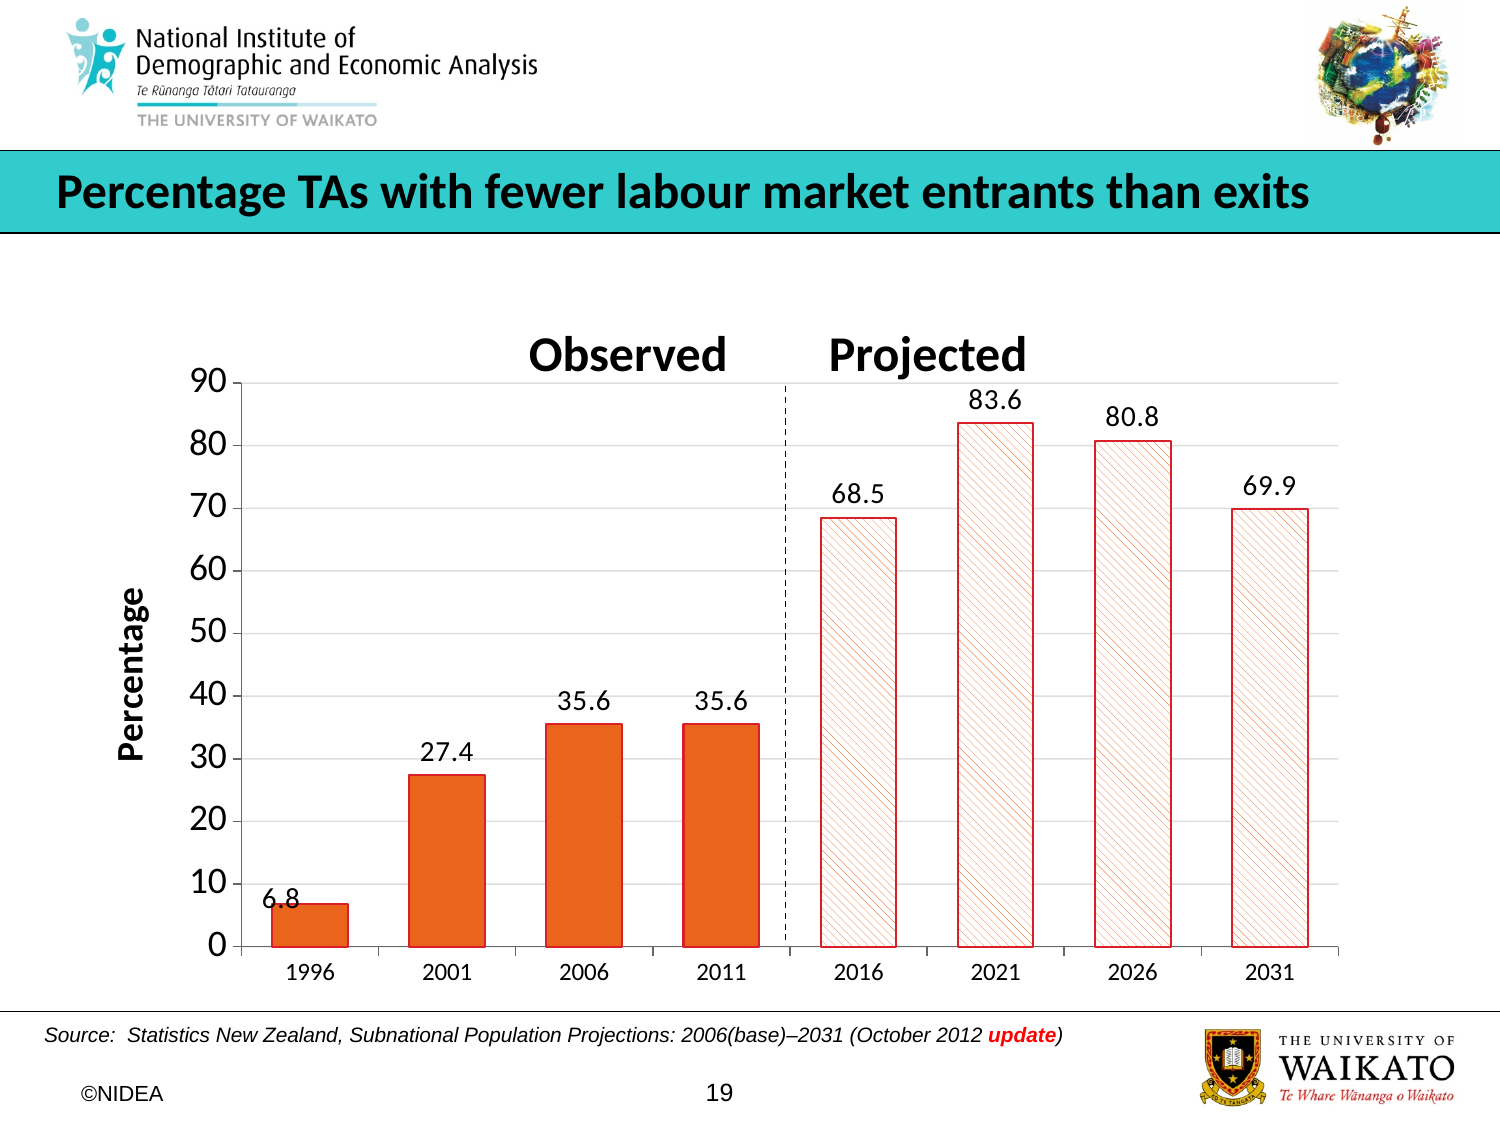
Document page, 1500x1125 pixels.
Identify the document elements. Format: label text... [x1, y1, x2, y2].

picture [1168, 1016, 1492, 1119]
text_box Source: Statistics New Zealand, Subnational Population Projections: 2006(base)–2031 (October 2012 update) [29, 1013, 1199, 1104]
title Percentage TAs with fewer labour market entrants than exits [41, 125, 1500, 252]
picture [1305, 0, 1459, 125]
list Observed Projected [513, 283, 1197, 350]
picture [66, 18, 537, 125]
chart [76, 351, 1365, 1000]
